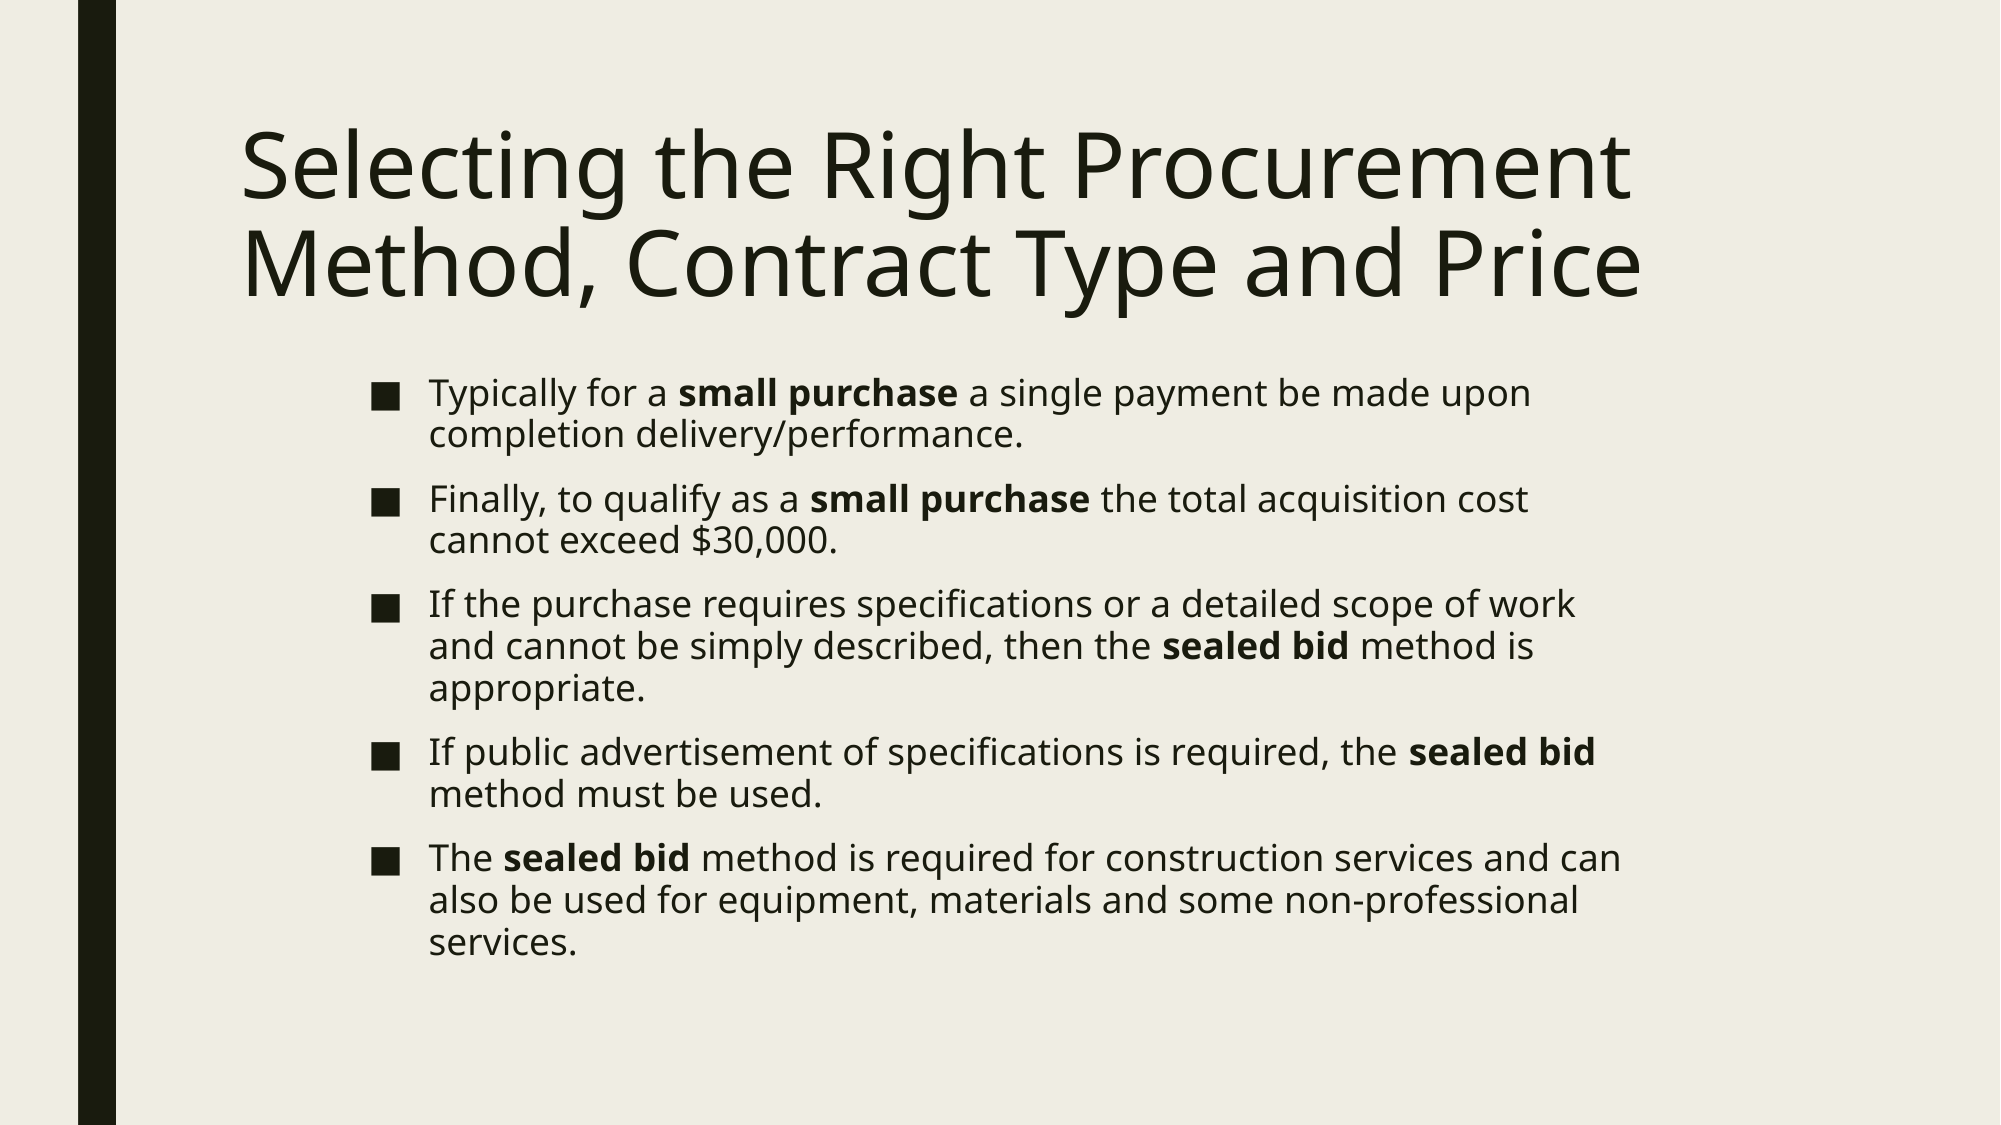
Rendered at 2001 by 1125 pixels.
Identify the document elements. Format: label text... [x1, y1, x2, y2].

title Selecting the Right Procurement Method, Contract Type and Price [225, 112, 1800, 357]
list Typically for a small purchase a single payment be made upon completion delivery/performance. Finally, to qualify as a small purchase the total acquisition cost cannot exceed $30,000. If the purchase requires specifications or a detailed scope of work and cannot be simply described, then the sealed bid method is appropriate. If public advertisement of specifications is required, the sealed bid method must be used. The sealed bid method is required for construction services and can also be used for equipment, materials and some non‐professional services. [353, 365, 1647, 973]
